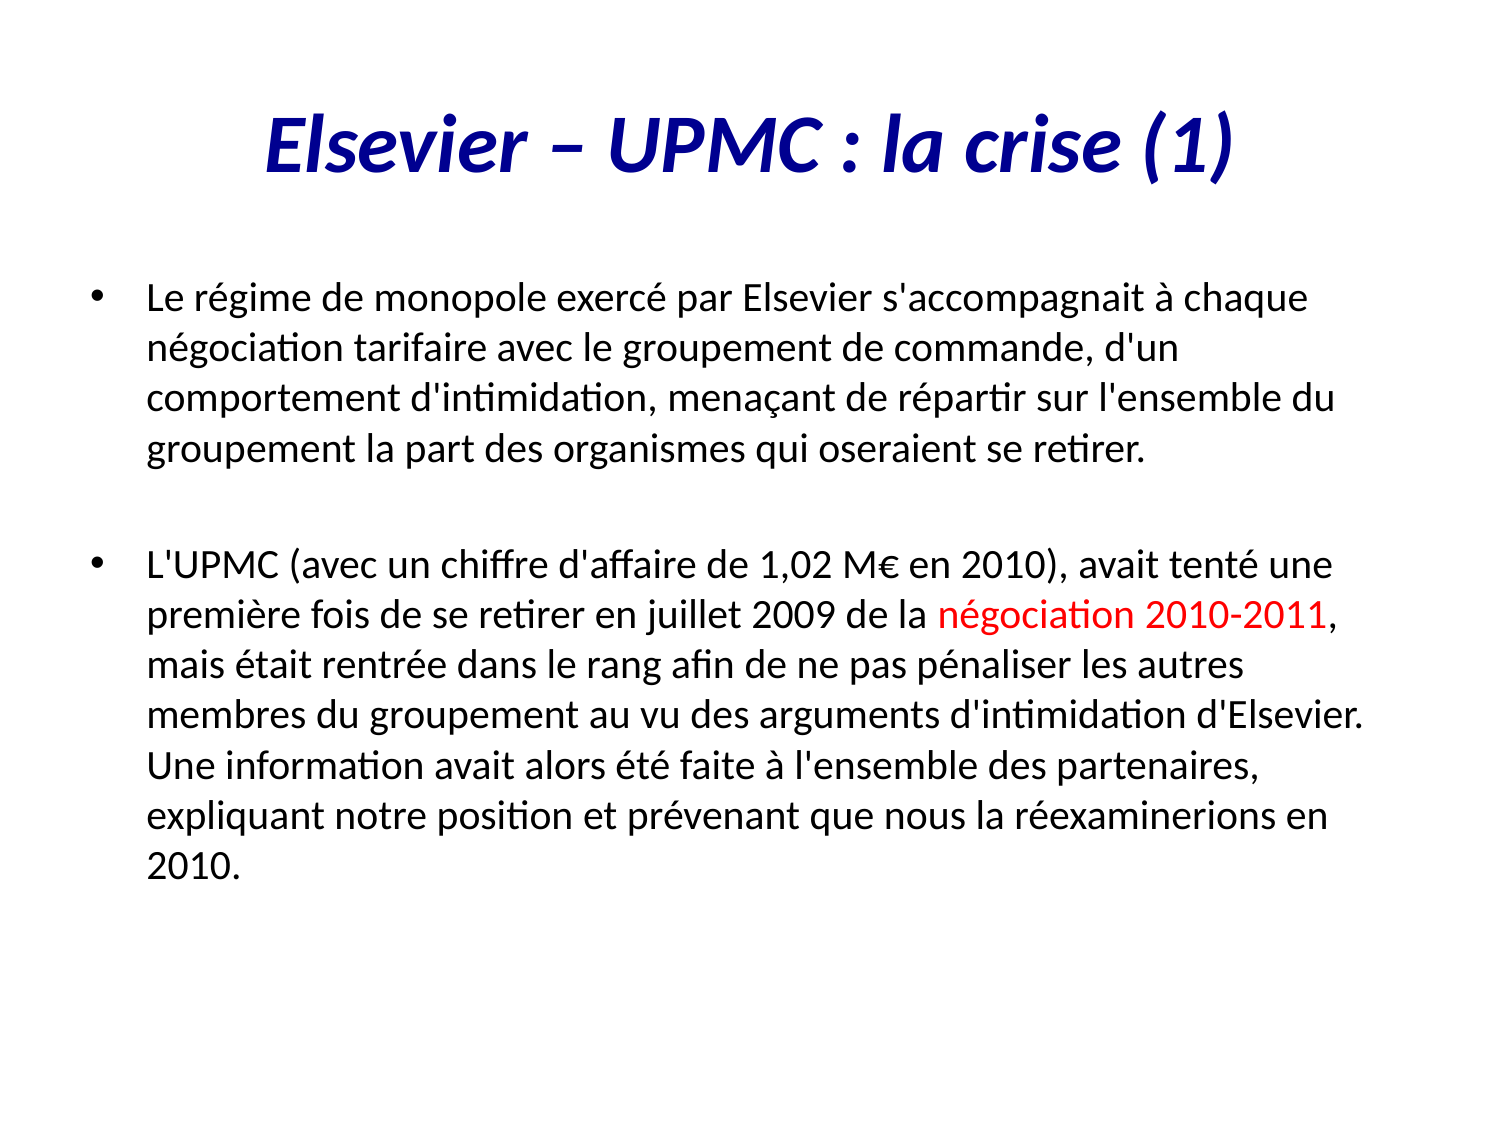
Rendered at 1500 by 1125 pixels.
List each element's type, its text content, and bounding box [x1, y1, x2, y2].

title Elsevier – UPMC : la crise (1) [75, 45, 1425, 233]
list Le régime de monopole exercé par Elsevier s'accompagnait à chaque négociation tarifaire avec le groupement de commande, d'un comportement d'intimidation, menaçant de répartir sur l'ensemble du groupement la part des organismes qui oseraient se retirer. L'UPMC (avec un chiffre d'affaire de 1,02 M€ en 2010), avait tenté une première fois de se retirer en juillet 2009 de la négociation 2010-2011, mais était rentrée dans le rang afin de ne pas pénaliser les autres membres du groupement au vu des arguments d'intimidation d'Elsevier. Une information avait alors été faite à l'ensemble des partenaires, expliquant notre position et prévenant que nous la réexaminerions en 2010. [75, 262, 1425, 1005]
